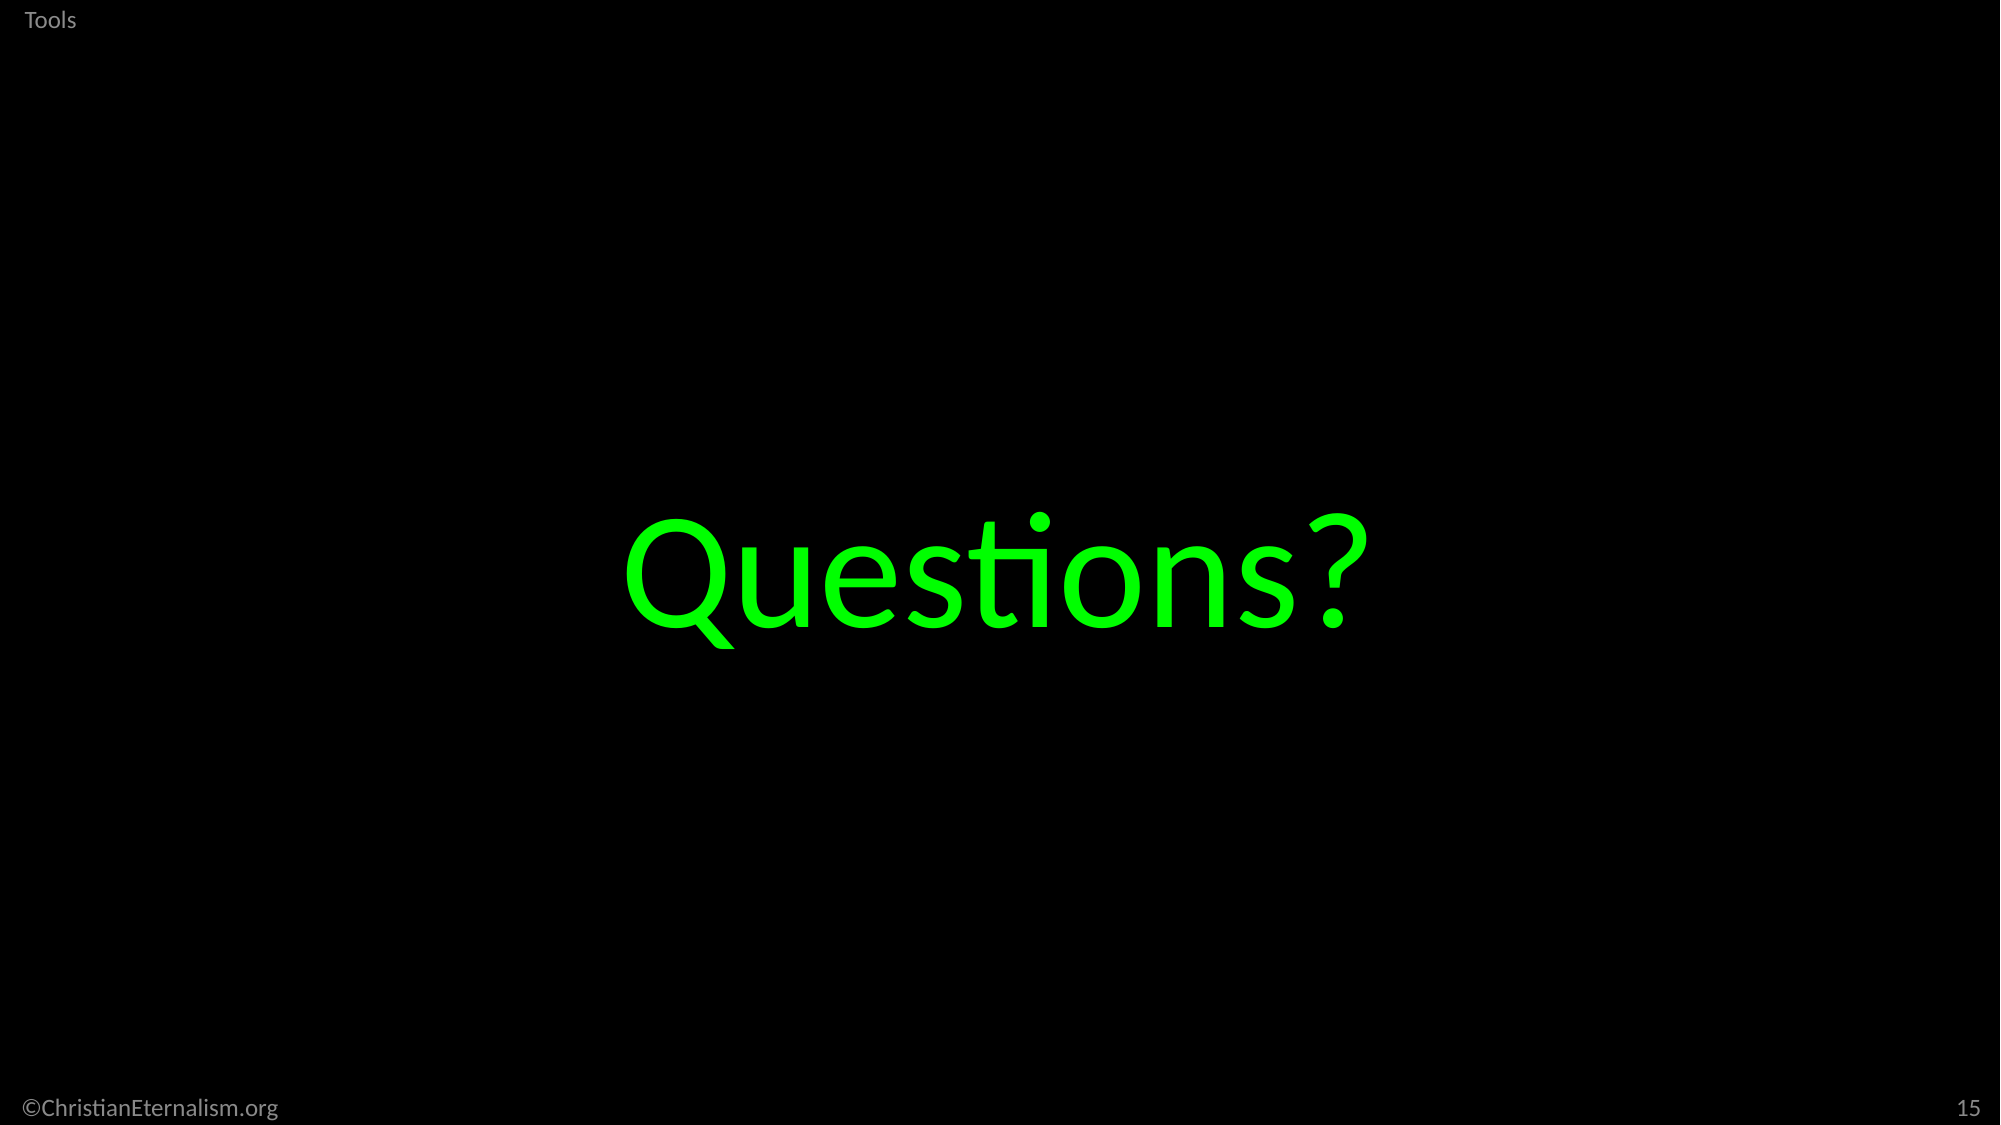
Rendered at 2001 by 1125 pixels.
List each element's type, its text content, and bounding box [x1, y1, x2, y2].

slide_number 15 [1937, 1087, 2000, 1125]
footer ©ChristianEternalism.org [0, 1087, 300, 1125]
text_box Questions? [0, 453, 1998, 669]
